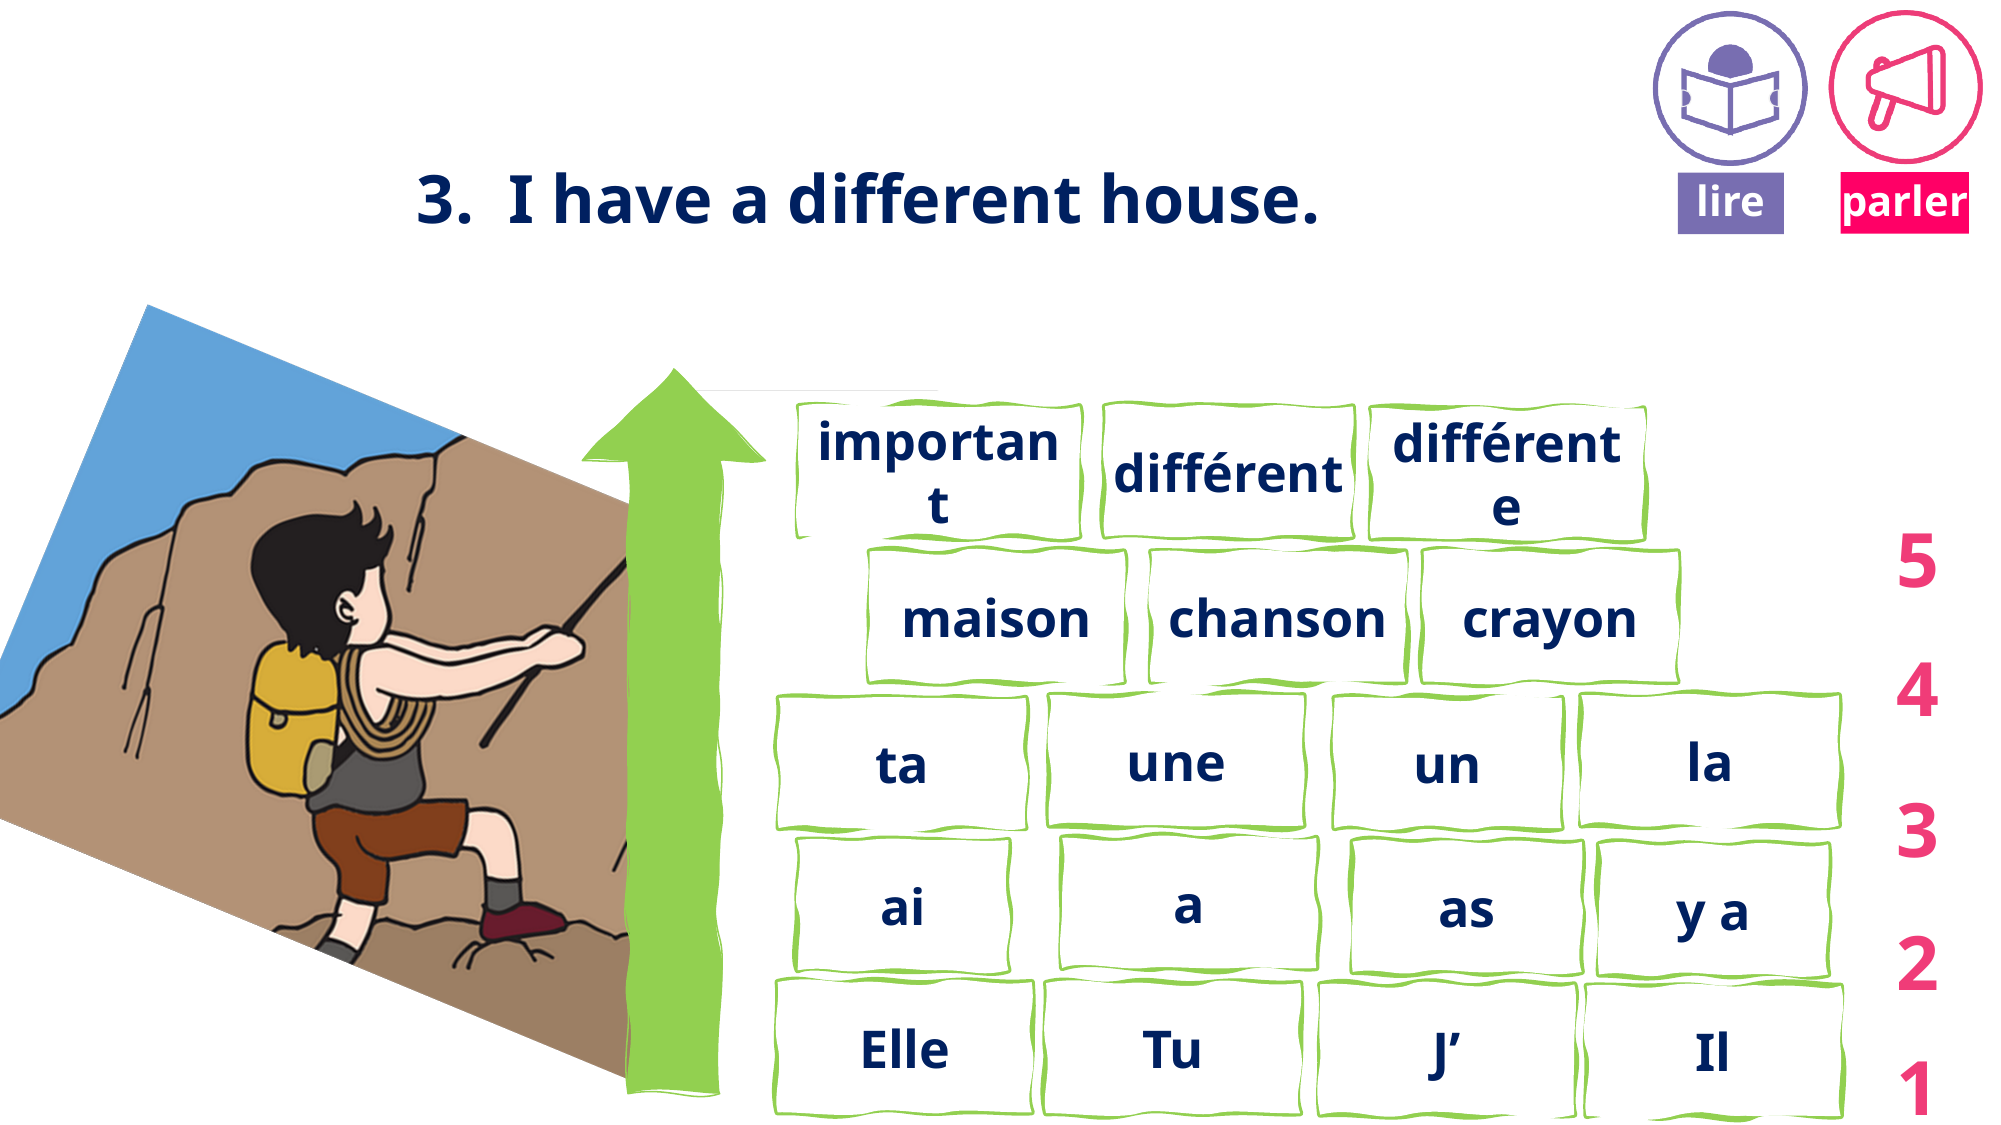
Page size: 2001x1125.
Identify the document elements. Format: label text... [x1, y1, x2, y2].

text_box la [1579, 692, 1842, 829]
text_box Il [1583, 982, 1844, 1120]
text_box 3. I have a different house. [31, 149, 1707, 245]
text_box crayon [1420, 548, 1680, 686]
text_box ai [944, 839, 1011, 974]
title parler [1840, 191, 1969, 234]
text_box lire [1707, 192, 1784, 235]
text_box une [1047, 691, 1305, 830]
picture [1640, 1, 2000, 184]
picture [0, 303, 939, 1088]
text_box maison [944, 548, 1126, 686]
text_box Elle [775, 979, 1034, 1116]
text_box y a [1597, 841, 1830, 978]
text_box 1 [1881, 1025, 1956, 1087]
text_box J’ [1317, 981, 1577, 1119]
text_box a [1059, 834, 1320, 972]
text_box chanson [1148, 548, 1408, 686]
text_box 4 [1881, 626, 1956, 688]
text_box 2 [1881, 900, 1956, 962]
text_box un [1332, 694, 1563, 831]
text_box 5 [1881, 497, 2000, 559]
text_box ta [944, 697, 1028, 830]
text_box Tu [1043, 980, 1302, 1117]
text_box différent [1102, 403, 1355, 540]
text_box différente [1368, 404, 1646, 542]
text_box important [944, 404, 1082, 540]
text_box as [1350, 838, 1583, 975]
text_box 3 [1881, 767, 1956, 829]
